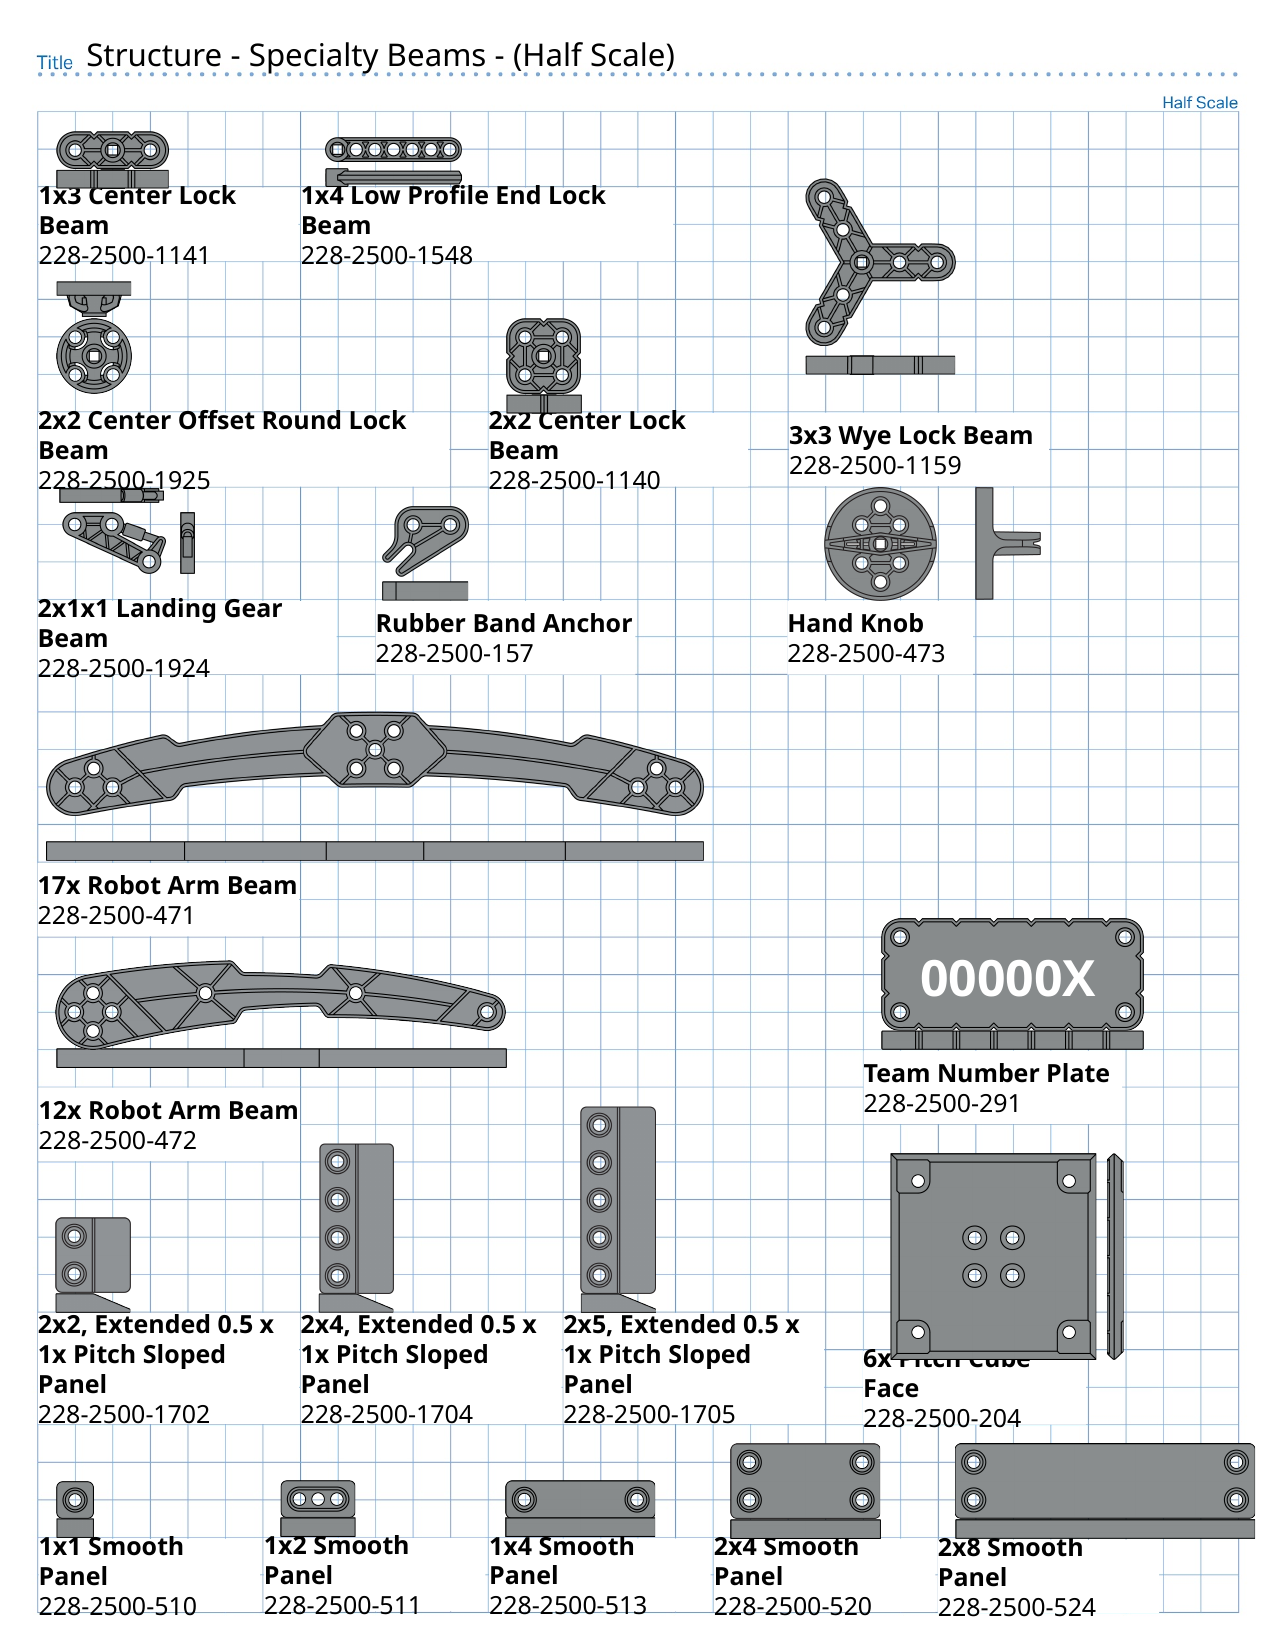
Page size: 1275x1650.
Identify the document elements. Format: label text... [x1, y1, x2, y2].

text_box 2x4 Smooth Panel 228-2500-520 [714, 1538, 936, 1613]
text_box 12x Robot Arm Beam 228-2500-472 [38, 1087, 300, 1162]
text_box 2x2 Center Offset Round Lock Beam 228-2500-1925 [38, 412, 450, 487]
text_box 2x4, Extended 0.5 x 1x Pitch Sloped Panel 228-2500-1704 [300, 1312, 562, 1424]
text_box 2x8 Smooth Panel 228-2500-524 [937, 1539, 1160, 1613]
text_box 6x Pitch Cube Face 228-2500-204 [863, 1351, 1086, 1425]
text_box 1x4 Smooth Panel 228-2500-513 [489, 1538, 711, 1612]
text_box 3x3 Wye Lock Beam 228-2500-1159 [789, 412, 1049, 487]
title Structure - Specialty Beams - (Half Scale) [86, 34, 1189, 73]
text_box 2x2, Extended 0.5 x 1x Pitch Sloped Panel 228-2500-1702 [37, 1312, 299, 1424]
text_box 17x Robot Arm Beam 228-2500-471 [37, 863, 299, 937]
text_box 1x4 Low Profile End Lock Beam 228-2500-1548 [300, 187, 674, 262]
text_box Team Number Plate 228-2500-291 [863, 1050, 1123, 1124]
text_box 1x2 Smooth Panel 228-2500-511 [263, 1537, 486, 1612]
text_box 2x5, Extended 0.5 x 1x Pitch Sloped Panel 228-2500-1705 [563, 1312, 825, 1424]
text_box 1x1 Smooth Panel 228-2500-510 [38, 1538, 261, 1613]
text_box Rubber Band Anchor 228-2500-157 [375, 601, 636, 675]
text_box 2x2 Center Lock Beam 228-2500-1140 [488, 413, 749, 487]
text_box 1x3 Center Lock Beam 228-2500-1141 [38, 187, 299, 262]
picture [0, 0, 1275, 1650]
text_box Hand Knob 228-2500-473 [787, 600, 973, 675]
text_box 2x1x1 Landing Gear Beam 228-2500-1924 [37, 601, 337, 675]
